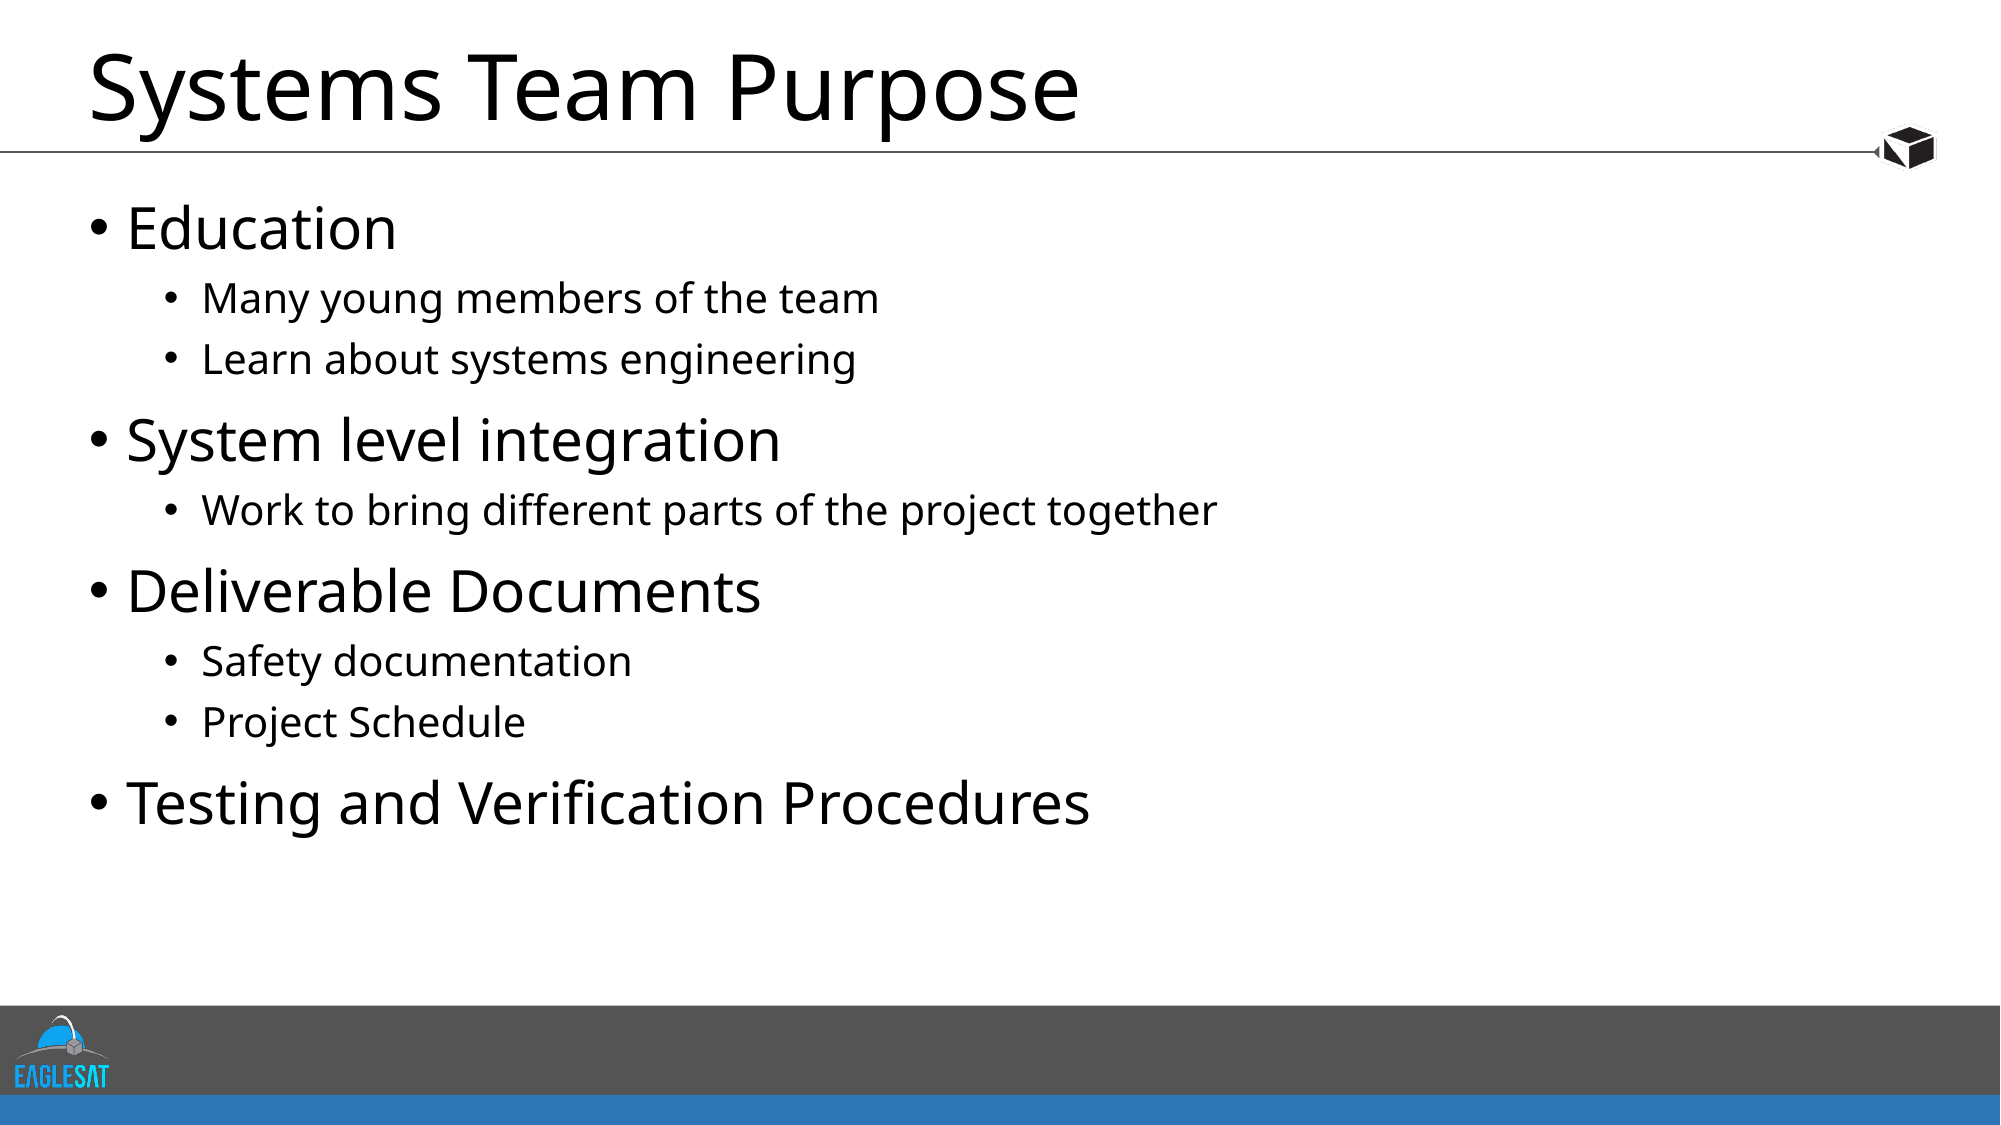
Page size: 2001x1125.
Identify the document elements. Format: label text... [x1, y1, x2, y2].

title Systems Team Purpose [74, 28, 1800, 148]
picture [10, 1008, 114, 1090]
list Education Many young members of the team Learn about systems engineering System level integration Work to bring different parts of the project together Deliverable Documents Safety documentation Project Schedule Testing and Verification Procedures [74, 184, 1932, 990]
